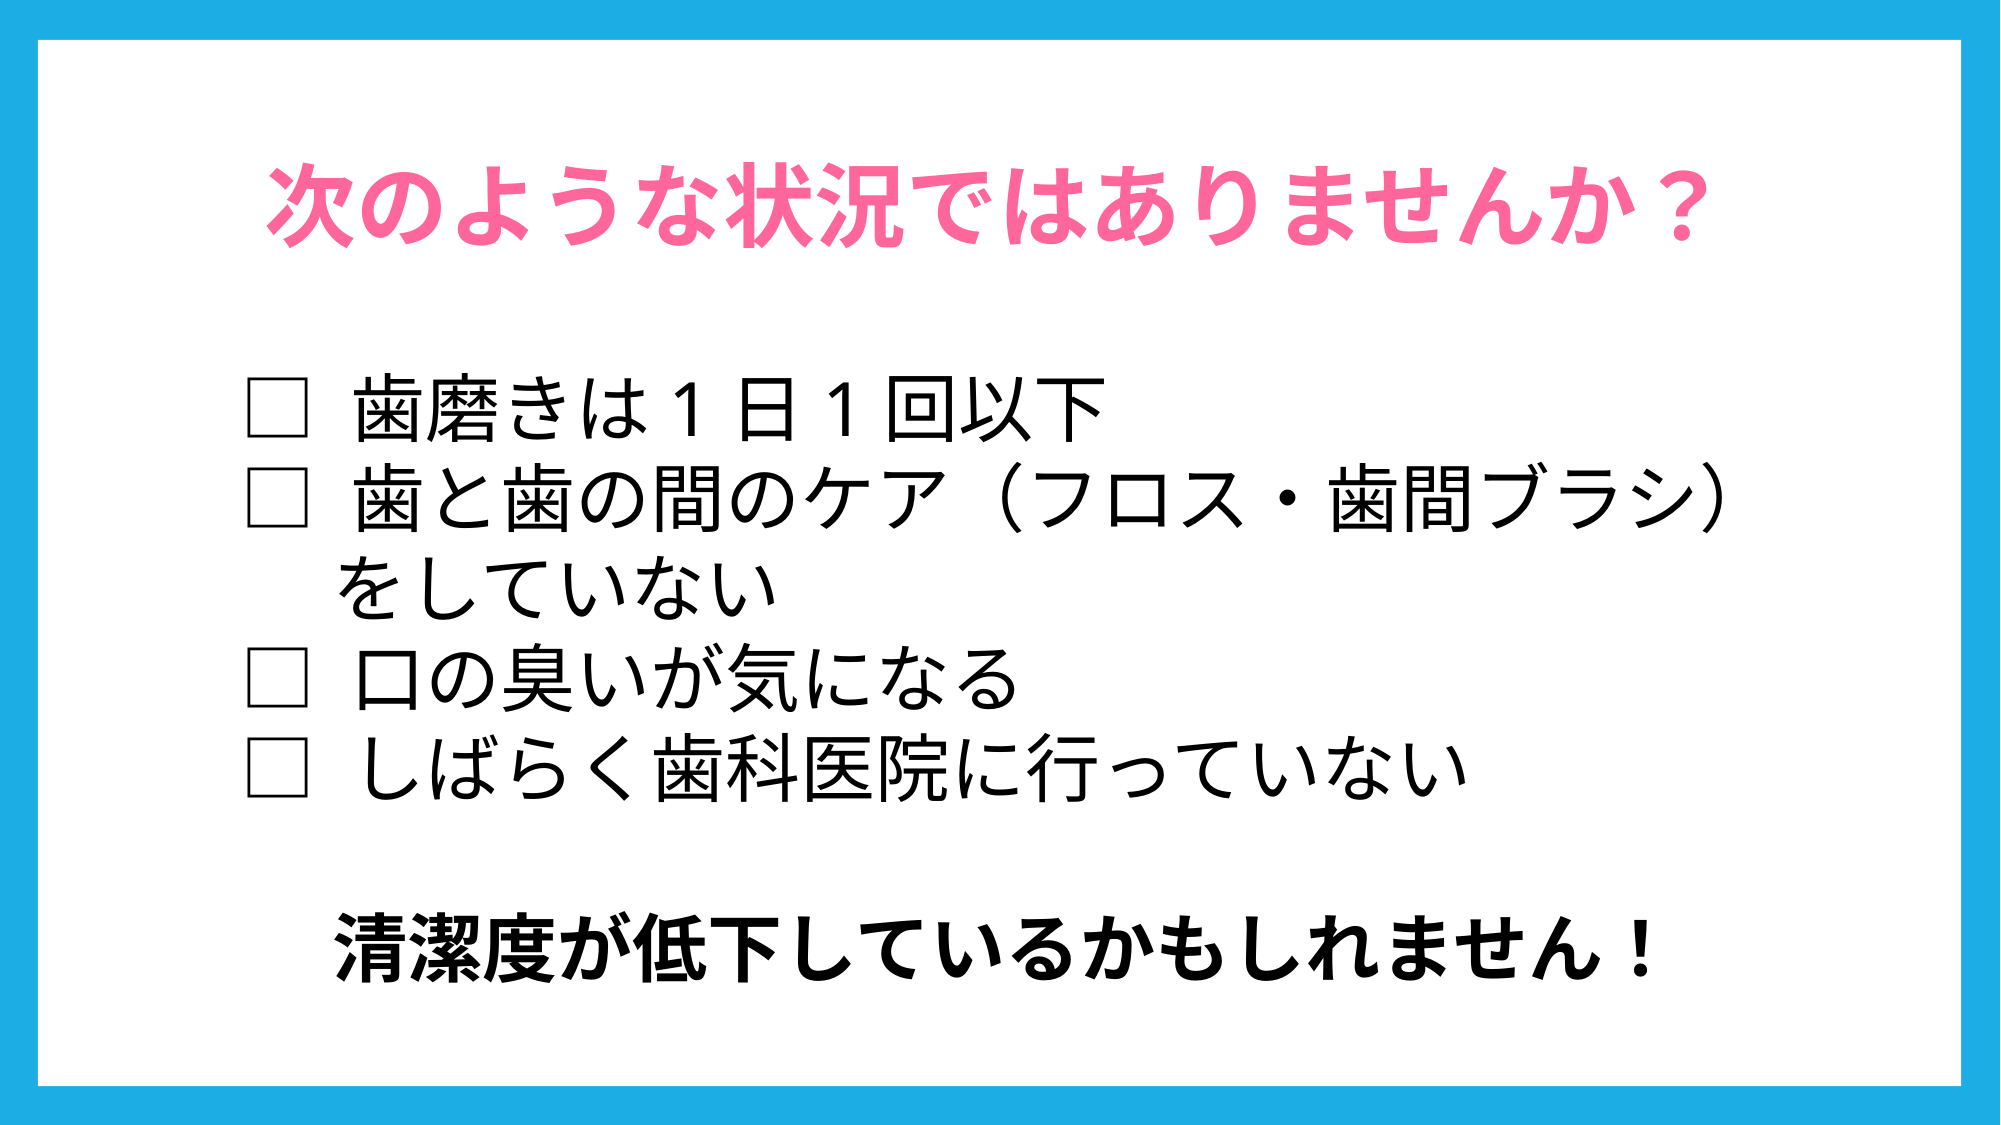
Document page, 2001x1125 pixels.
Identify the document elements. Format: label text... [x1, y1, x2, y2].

title 次のような状況ではありませんか？ [187, 99, 1808, 323]
text_box □ 歯磨きは1日1回以下 □ 歯と歯の間のケア（フロス・歯間ブラシ） をしていない □ 口の臭いが気になる □ しばらく歯科医院に行っていない 清潔度が低下しているかもしれません！ [226, 354, 1792, 999]
